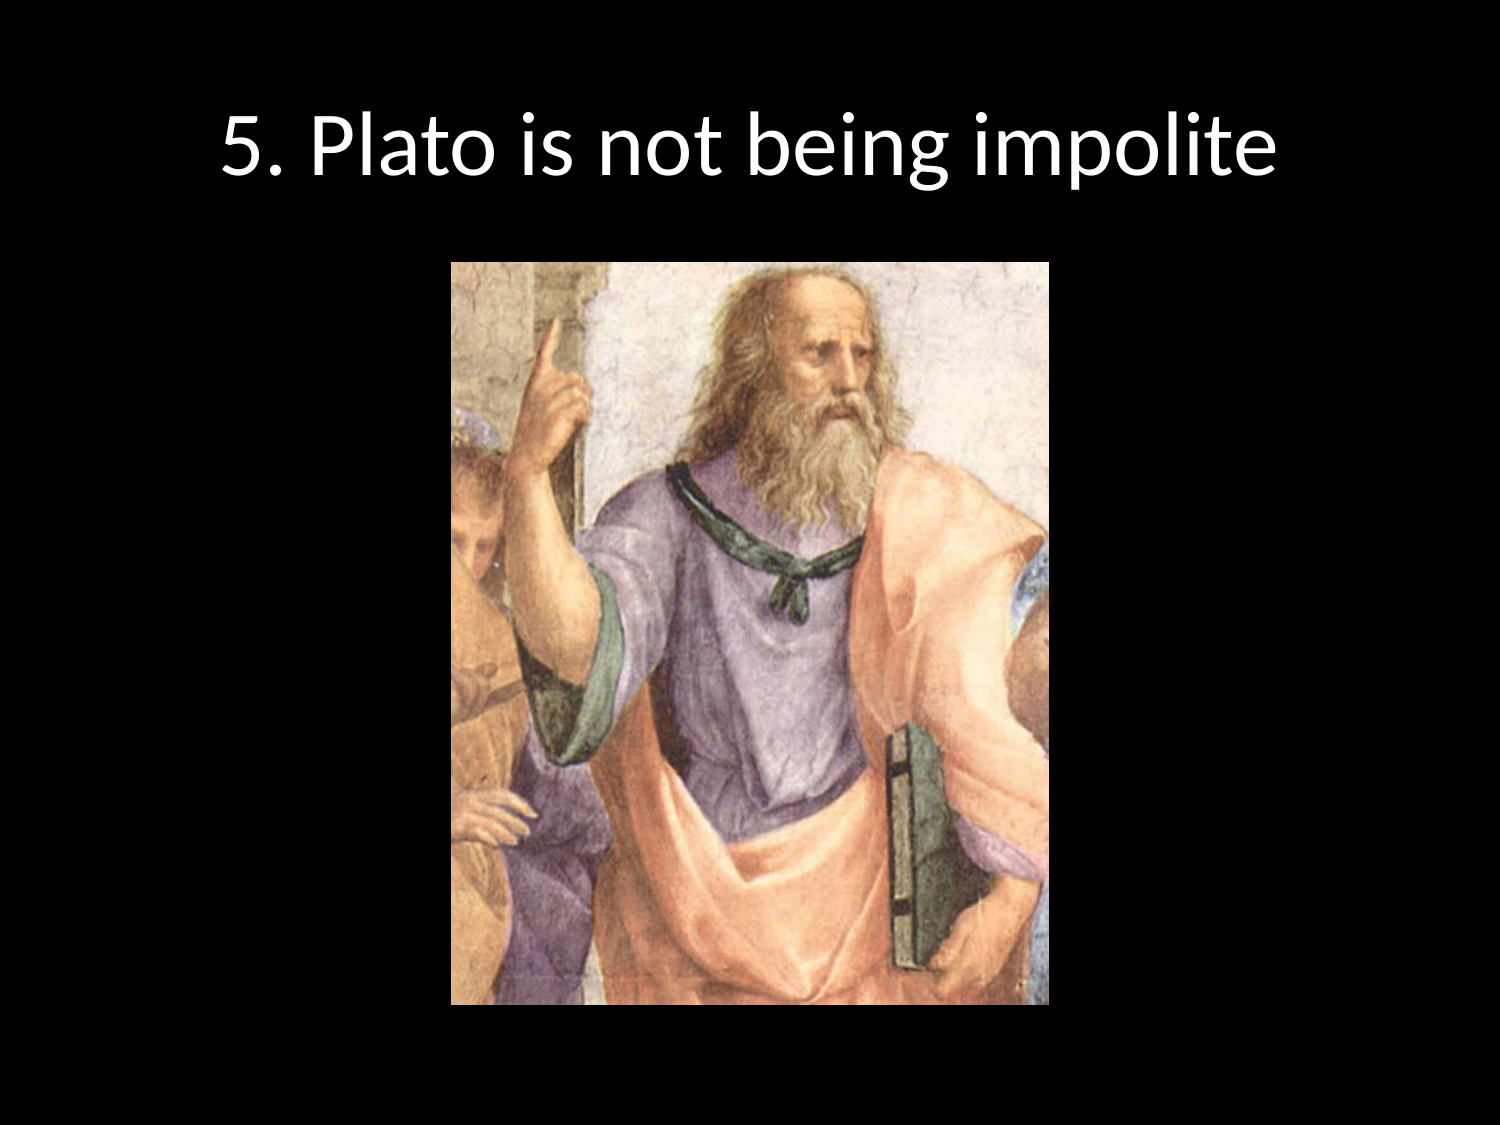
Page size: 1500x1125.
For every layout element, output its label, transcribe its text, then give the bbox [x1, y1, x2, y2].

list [451, 262, 1049, 1006]
title 5. Plato is not being impolite [74, 44, 1426, 233]
